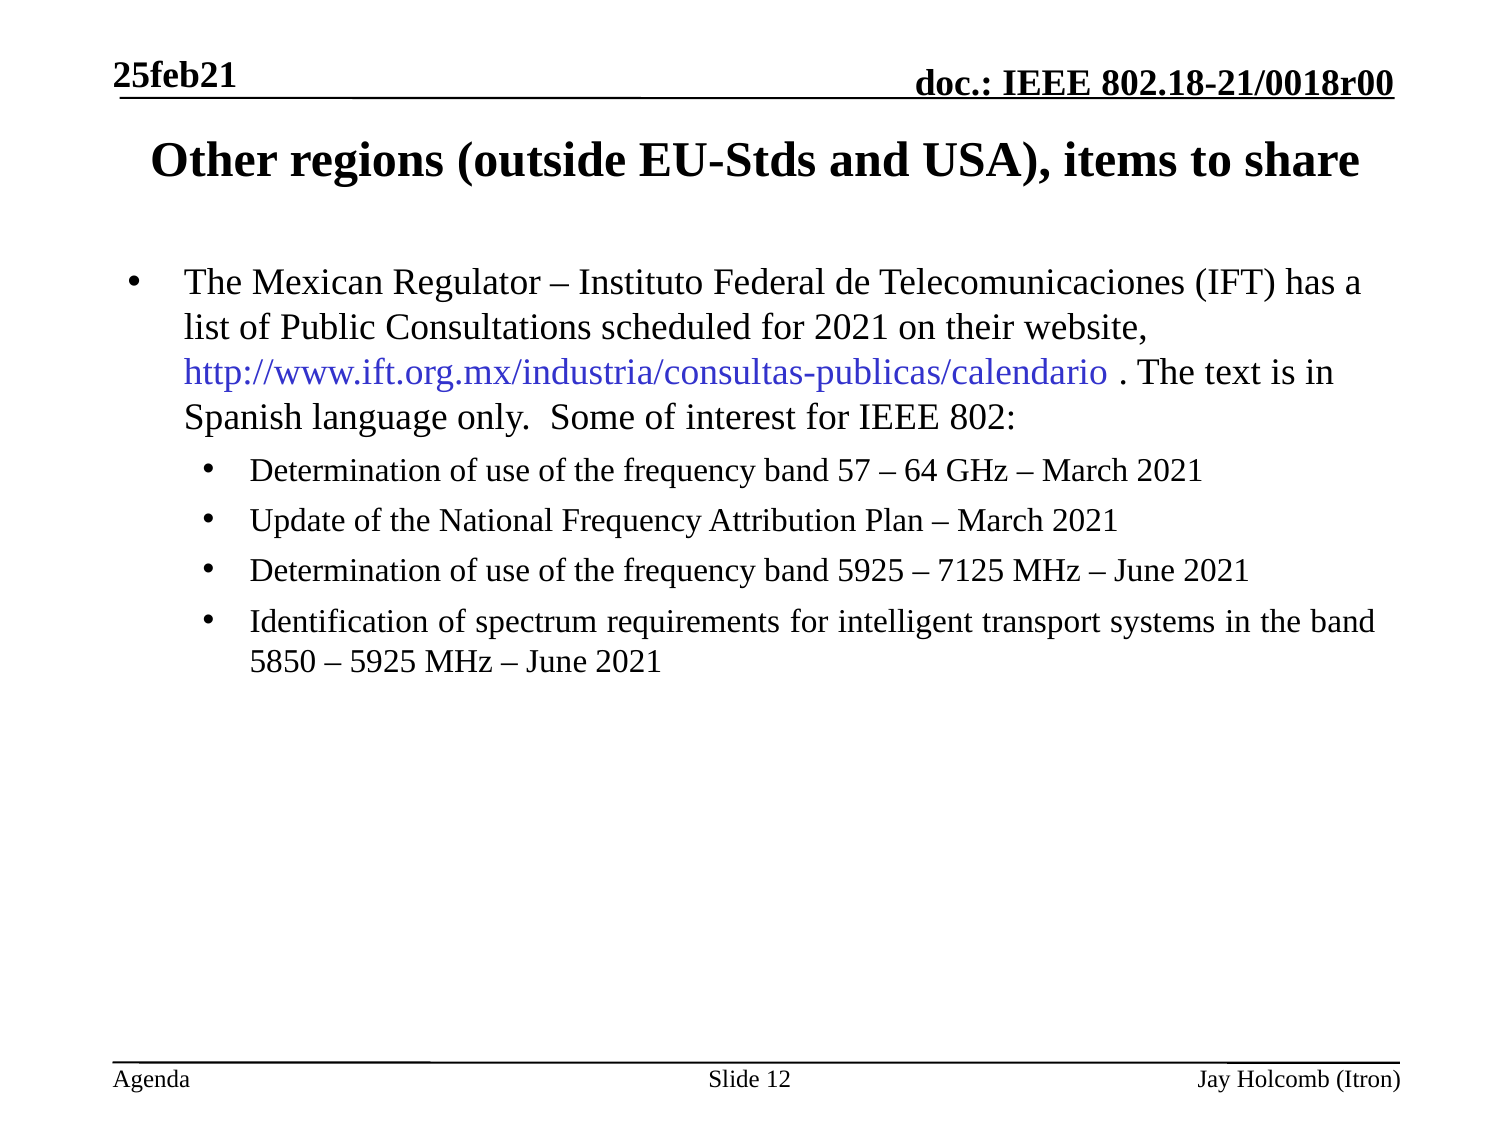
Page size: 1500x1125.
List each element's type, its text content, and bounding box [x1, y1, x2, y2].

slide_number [112, 49, 488, 95]
title Other regions (outside EU-Stds and USA), items to share [117, 100, 1394, 187]
slide_number Slide 12 [699, 1061, 800, 1123]
list The Mexican Regulator – Instituto Federal de Telecomunicaciones (IFT) has a list of Public Consultations scheduled for 2021 on their website, http://www.ift.org.mx/industria/consultas-publicas/calendario . The text is in Spanish language only. Some of interest for IEEE 802: Determination of use of the frequency band 57 – 64 GHz – March 2021 Update of the National Frequency Attribution Plan – March 2021 Determination of use of the frequency band 5925 – 7125 MHz – June 2021 Identification of spectrum requirements for intelligent transport systems in the band 5850 – 5925 MHz – June 2021 [112, 187, 1394, 1055]
footer Jay Holcomb (Itron) [878, 1061, 1402, 1093]
